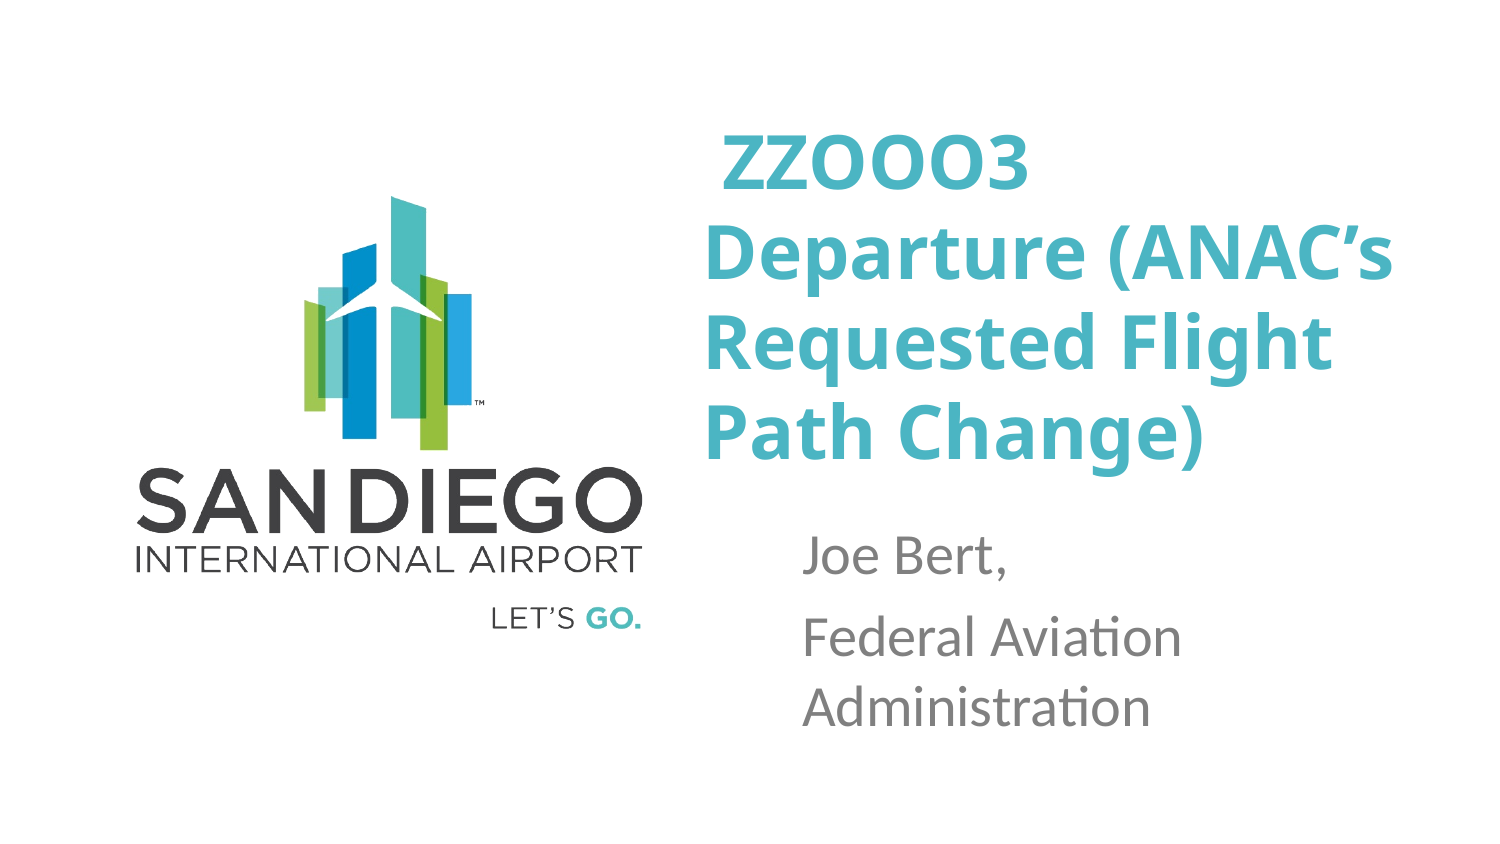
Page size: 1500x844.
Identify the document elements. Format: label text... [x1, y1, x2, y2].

title ZZOOO3 Departure (ANAC’s Requested Flight Path Change) [687, 197, 1448, 483]
picture [112, 196, 666, 644]
subtitle Joe Bert, Federal Aviation Administration [787, 508, 1273, 702]
